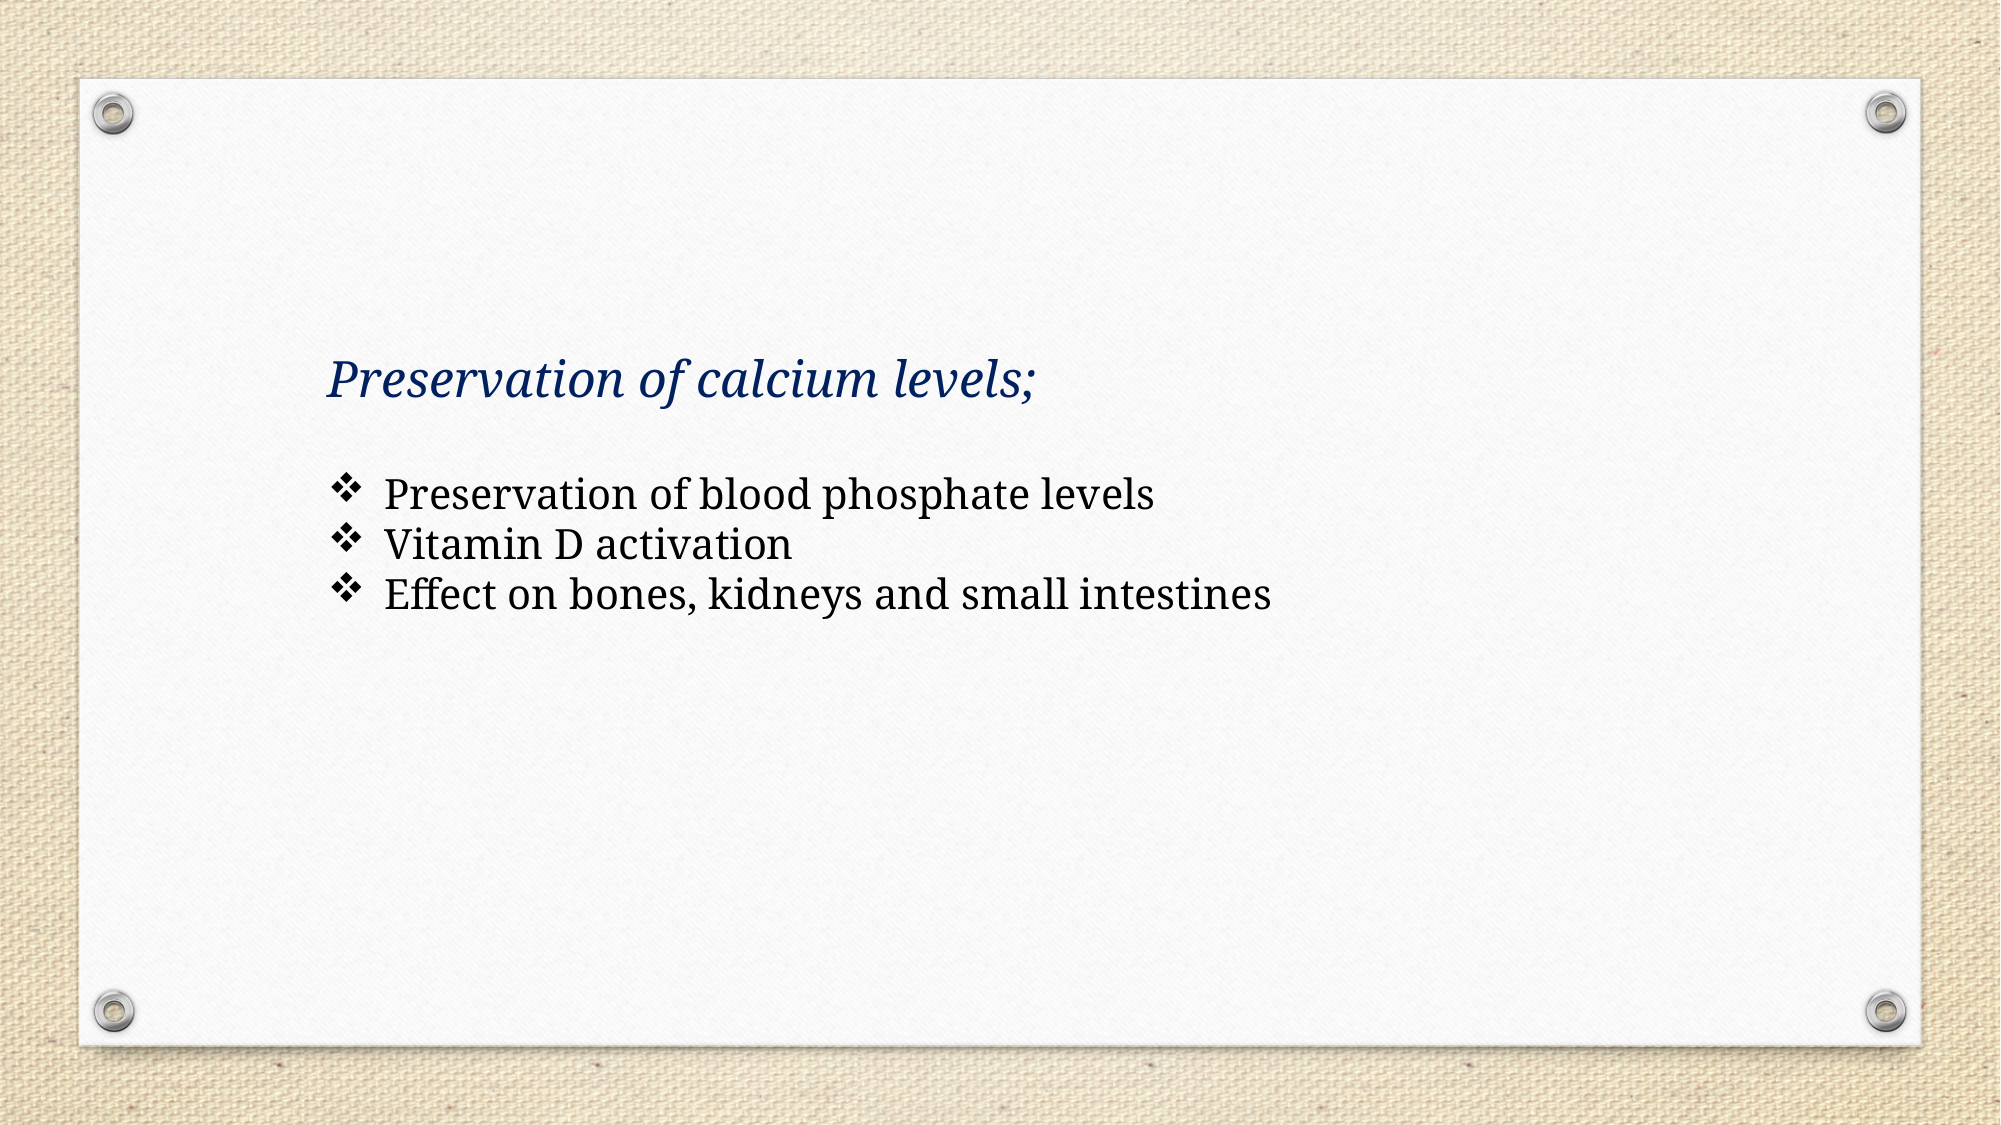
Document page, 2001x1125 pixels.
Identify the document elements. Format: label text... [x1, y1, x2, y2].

text_box Preservation of calcium levels; Preservation of blood phosphate levels Vitamin D activation Effect on bones, kidneys and small intestines [313, 340, 1659, 626]
picture [0, 0, 2001, 1125]
